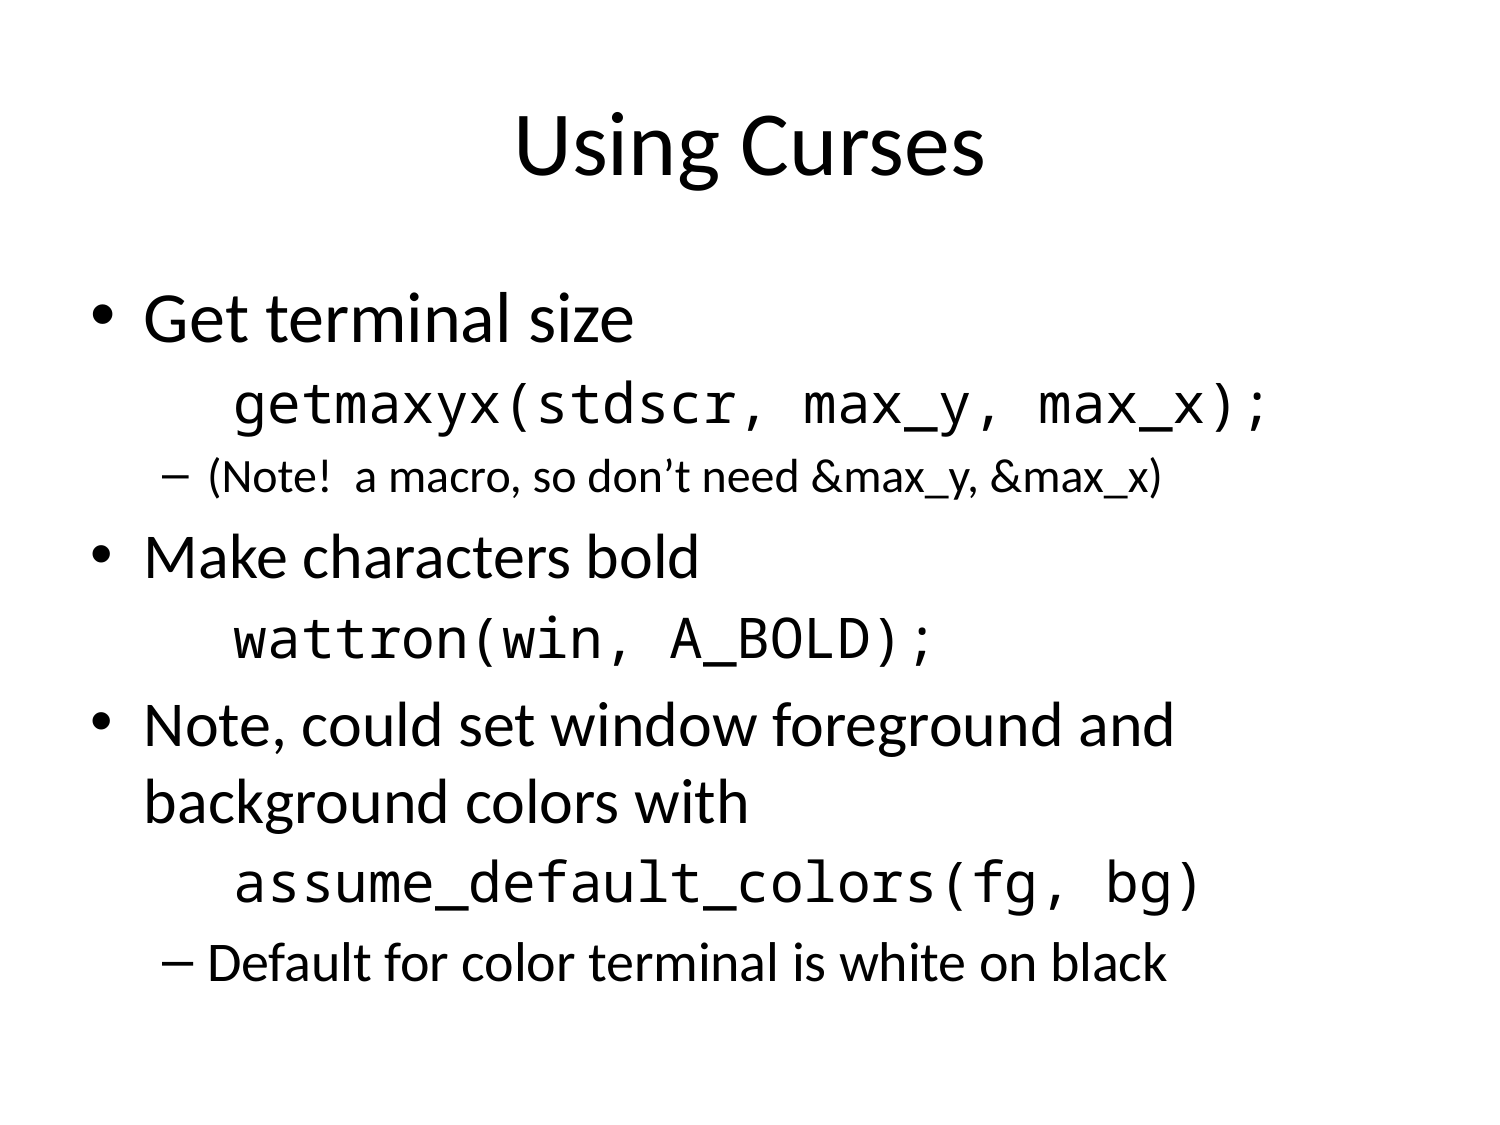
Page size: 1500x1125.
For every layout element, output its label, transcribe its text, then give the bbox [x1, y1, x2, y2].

title Using Curses [75, 45, 1425, 233]
list Get terminal size getmaxyx(stdscr, max_y, max_x); (Note! a macro, so don’t need &max_y, &max_x) Make characters bold wattron(win, A_BOLD); Note, could set window foreground and background colors with assume_default_colors(fg, bg) Default for color terminal is white on black [75, 262, 1425, 1005]
